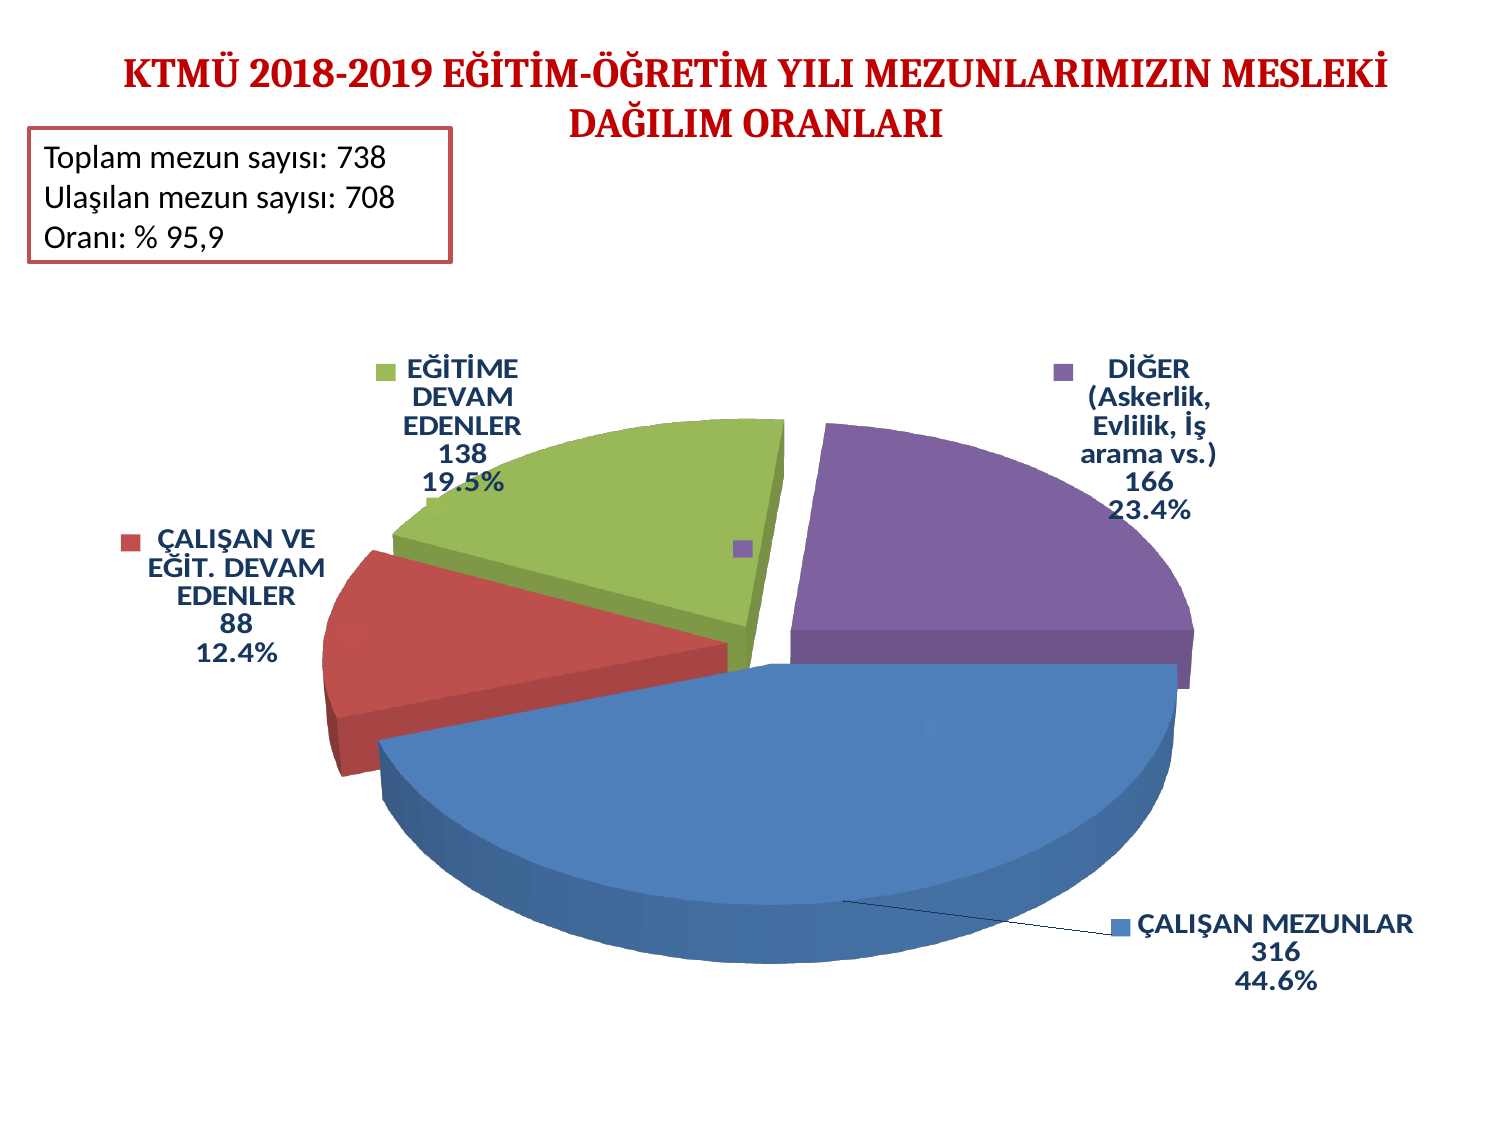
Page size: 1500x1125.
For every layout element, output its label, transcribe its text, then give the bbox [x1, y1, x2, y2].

text_box Toplam mezun sayısı: 738 Ulaşılan mezun sayısı: 708 Oranı: % 95,9 [27, 126, 453, 264]
chart [64, 302, 1416, 1046]
title KTMÜ 2018-2019 EĞİTİM-ÖĞRETİM YILI MEZUNLARIMIZIN MESLEKİ DAĞILIM ORANLARI [51, 17, 1461, 175]
